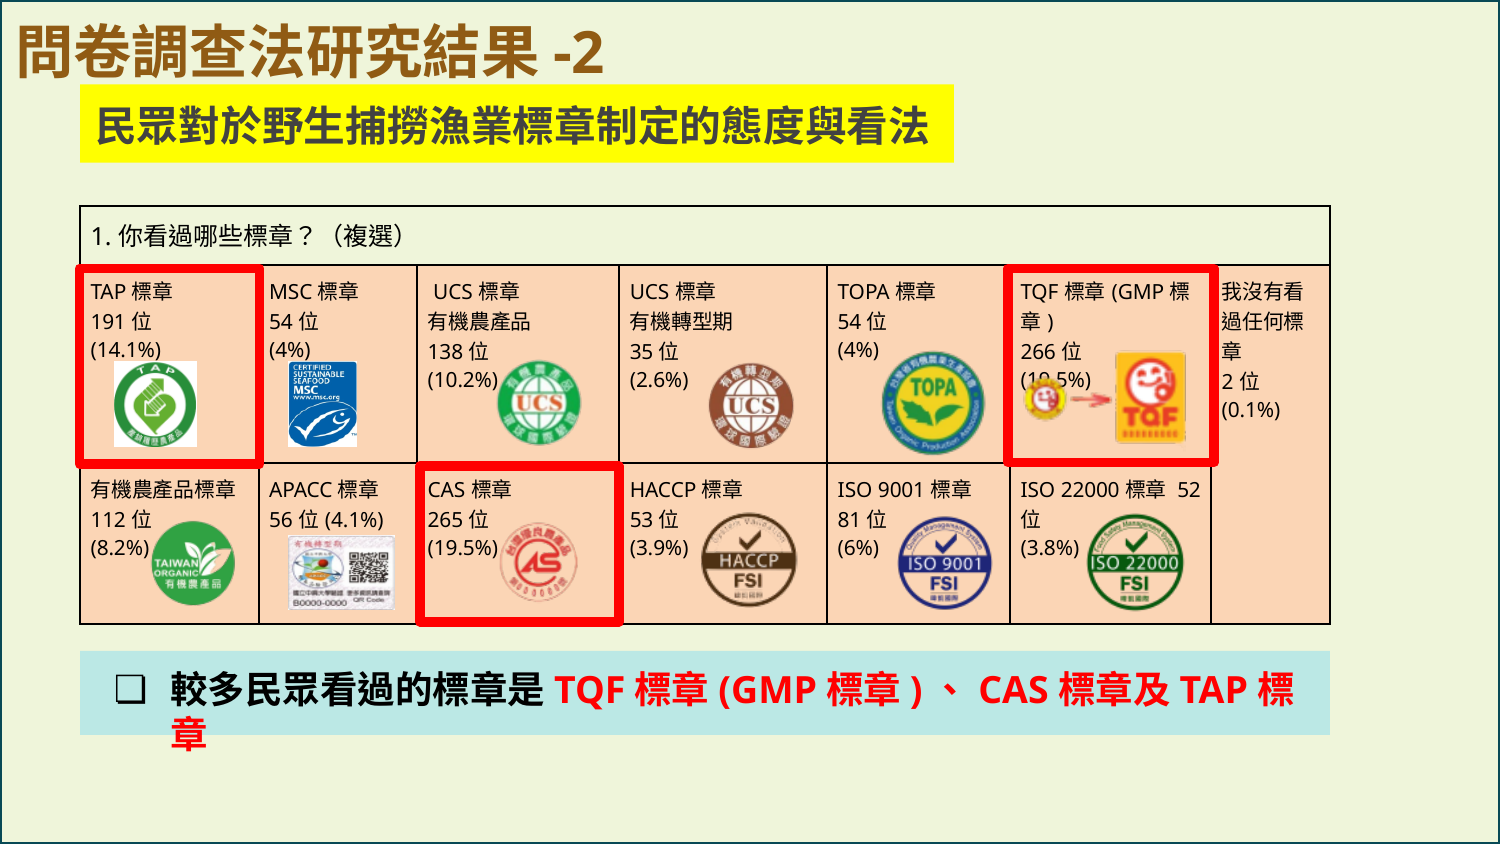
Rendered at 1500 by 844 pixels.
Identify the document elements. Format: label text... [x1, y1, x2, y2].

picture [486, 512, 595, 613]
picture [892, 509, 999, 615]
table_cell ISO 9001標章 81位 (6%) [828, 464, 1009, 623]
table_header 1.你看過哪些標章？（複選） [81, 207, 1329, 264]
picture [288, 361, 357, 448]
text_box [1006, 266, 1216, 464]
picture [288, 535, 395, 610]
text_box [78, 266, 262, 466]
picture [690, 504, 809, 621]
table_cell MSC標章 54位 (4%) [262, 266, 416, 462]
table_cell ISO 22000標章 52位 (3.8%) [1011, 464, 1210, 623]
text_box [418, 464, 621, 624]
picture [145, 514, 242, 611]
table_cell 有機農產品標章 112位 (8.2%) [81, 466, 258, 623]
text_box 問卷調查法研究結果-2 [0, 0, 625, 98]
table_cell TOPA標章 54位 (4%) [828, 266, 1006, 462]
table_cell UCS標章 有機轉型期 35位 (2.6%) [620, 266, 826, 462]
picture [114, 361, 198, 448]
picture [701, 354, 798, 454]
picture [486, 350, 595, 459]
text_box 民眾對於野生捕撈漁業標章制定的態度與看法 [80, 84, 954, 163]
picture [1019, 348, 1190, 459]
table_cell APACC標章 56位(4.1%) [260, 464, 416, 623]
picture [868, 348, 1000, 460]
text_box 較多民眾看過的標章是TQF標章(GMP標章)、CAS標章及TAP標章 [80, 650, 1330, 735]
table_cell HACCP標章 53位 (3.9%) [621, 464, 826, 623]
text_box [0, 0, 1500, 844]
table_cell UCS標章 有機農產品 138位 (10.2%) [418, 266, 618, 462]
picture [1081, 508, 1190, 617]
table_cell 我沒有看過任何標章 2位 (0.1%) [1212, 266, 1329, 623]
